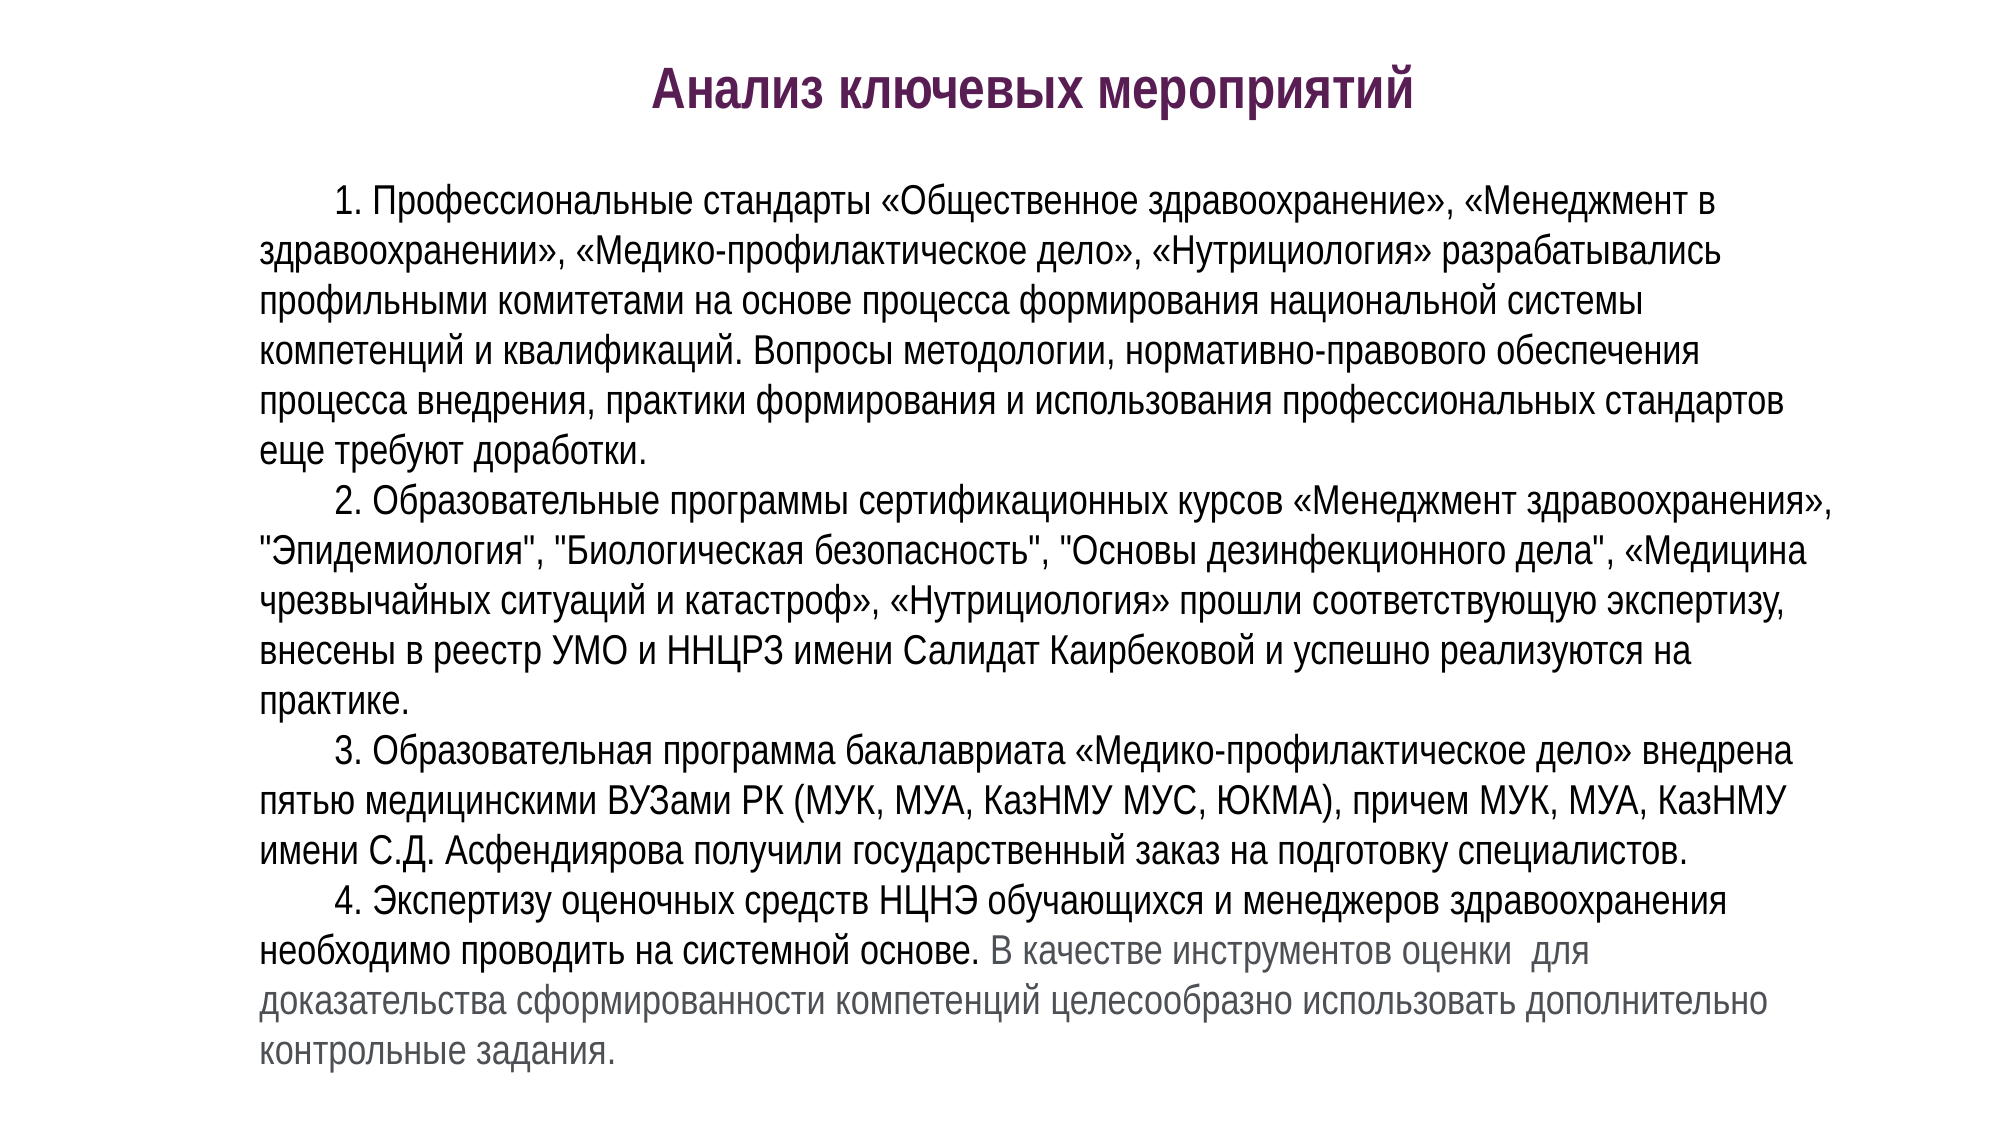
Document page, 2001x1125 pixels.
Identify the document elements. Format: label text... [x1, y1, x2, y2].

text_box 1. Профессиональные стандарты «Общественное здравоохранение», «Менеджмент в здравоохранении», «Медико-профилактическое дело», «Нутрициология» разрабатывались профильными комитетами на основе процесса формирования национальной системы компетенций и квалификаций. Вопросы методологии, нормативно-правового обеспечения процесса внедрения, практики формирования и использования профессиональных стандартов еще требуют доработки. 2. Образовательные программы сертификационных курсов «Менеджмент здравоохранения», "Эпидемиология", "Биологическая безопасность", "Основы дезинфекционного дела", «Медицина чрезвычайных ситуаций и катастроф», «Нутрициология» прошли соответствующую экспертизу, внесены в реестр УМО и ННЦРЗ имени Салидат Каирбековой и успешно реализуются на практике. 3. Образовательная программа бакалавриата «Медико-профилактическое дело» внедрена пятью медицинскими ВУЗами РК (МУК, МУА, КазНМУ МУС, ЮКМА), причем МУК, МУА, КазНМУ имени С.Д. Асфендиярова получили государственный заказ на подготовку специалистов. 4. Экспертизу оценочных средств НЦНЭ обучающихся и менеджеров здравоохранения необходимо проводить на системной основе. В качестве инструментов оценки для доказательства сформированности компетенций целесообразно использовать дополнительно контрольные задания. [188, 165, 1857, 1125]
text_box Анализ ключевых мероприятий [88, 42, 1978, 128]
